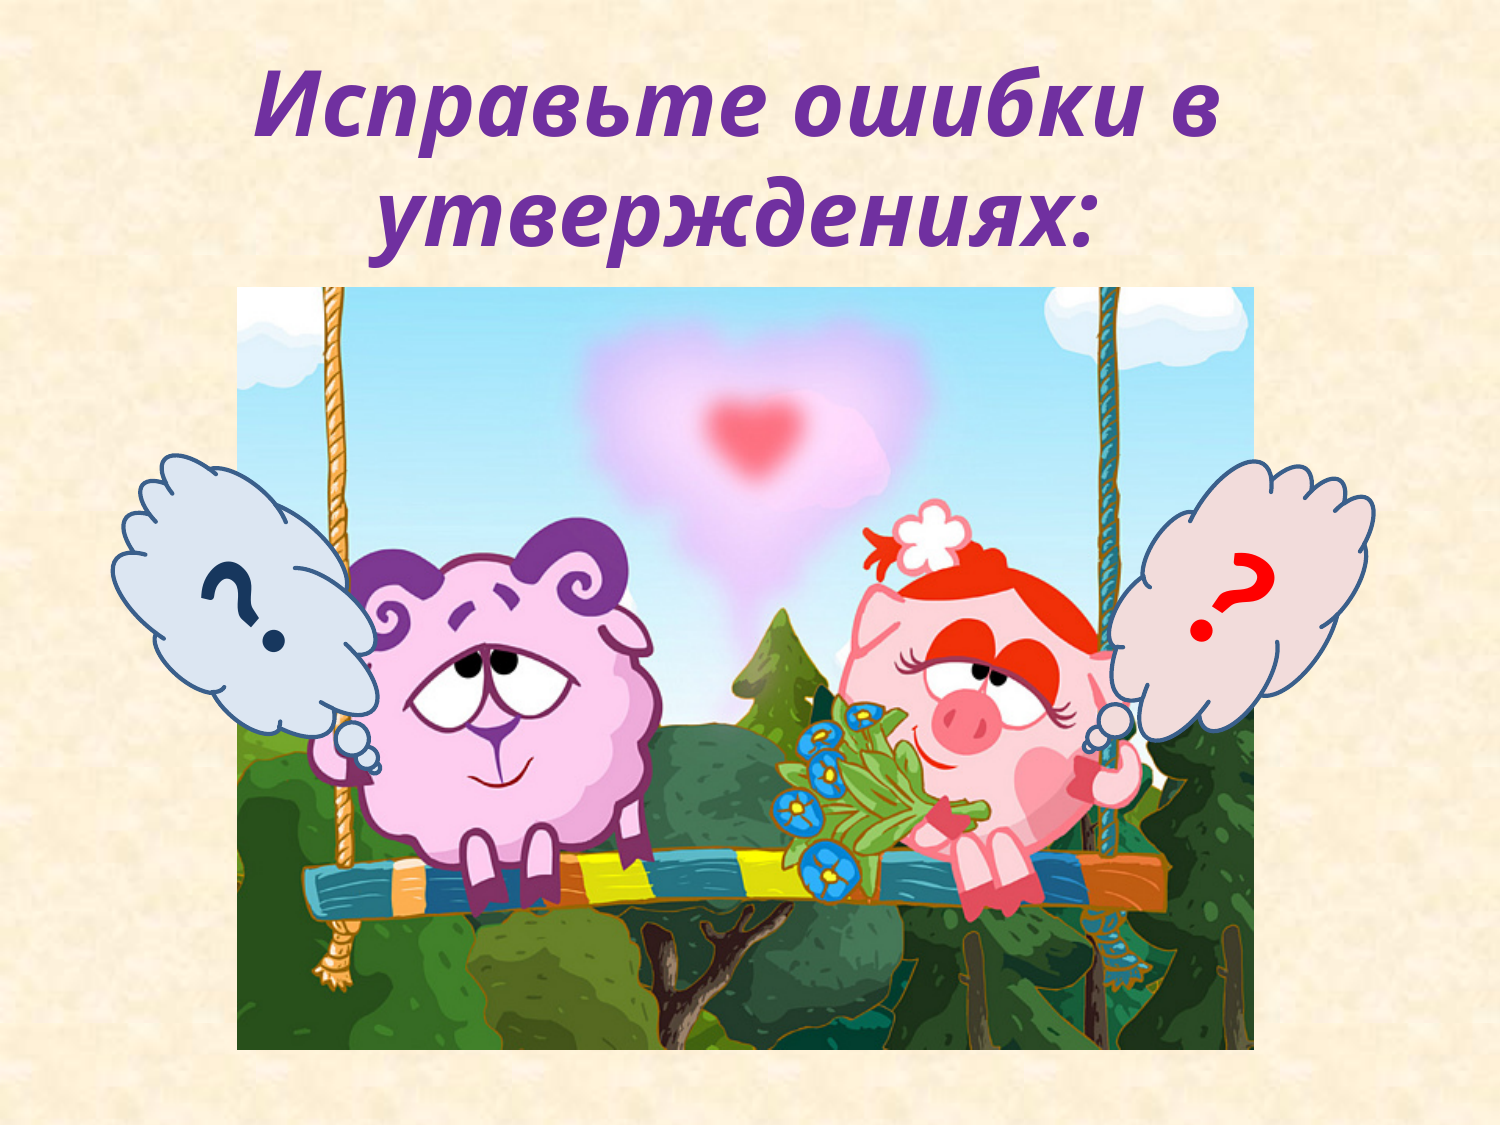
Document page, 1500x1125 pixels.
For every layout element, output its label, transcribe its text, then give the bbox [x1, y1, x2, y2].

text_box Исправьте ошибки в утверждениях: [37, 37, 1438, 273]
picture [0, 0, 1500, 1125]
text_box ? [1257, 459, 1376, 704]
text_box ? [110, 453, 232, 720]
